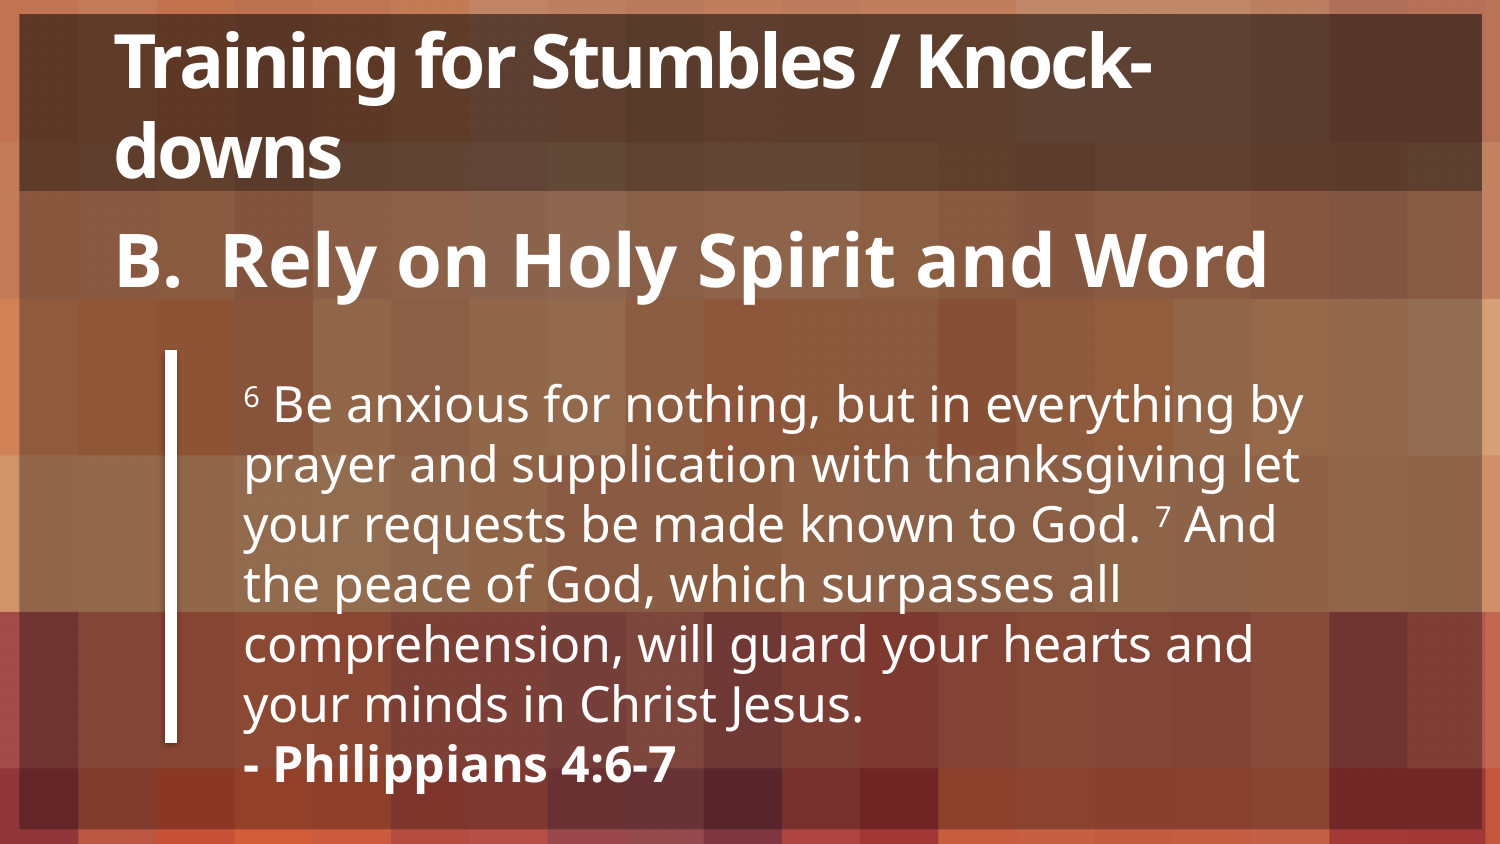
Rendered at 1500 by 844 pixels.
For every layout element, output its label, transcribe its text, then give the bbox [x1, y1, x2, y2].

text_box 6 Be anxious for nothing, but in everything by prayer and supplication with thanksgiving let your requests be made known to God. 7 And the peace of God, which surpasses all comprehension, will guard your hearts and your minds in Christ Jesus. - Philippians 4:6-7 [228, 364, 1361, 800]
list Rely on Holy Spirit and Word [98, 205, 1397, 367]
title Training for Stumbles / Knock-downs [98, 33, 1397, 175]
picture [0, 0, 1500, 844]
